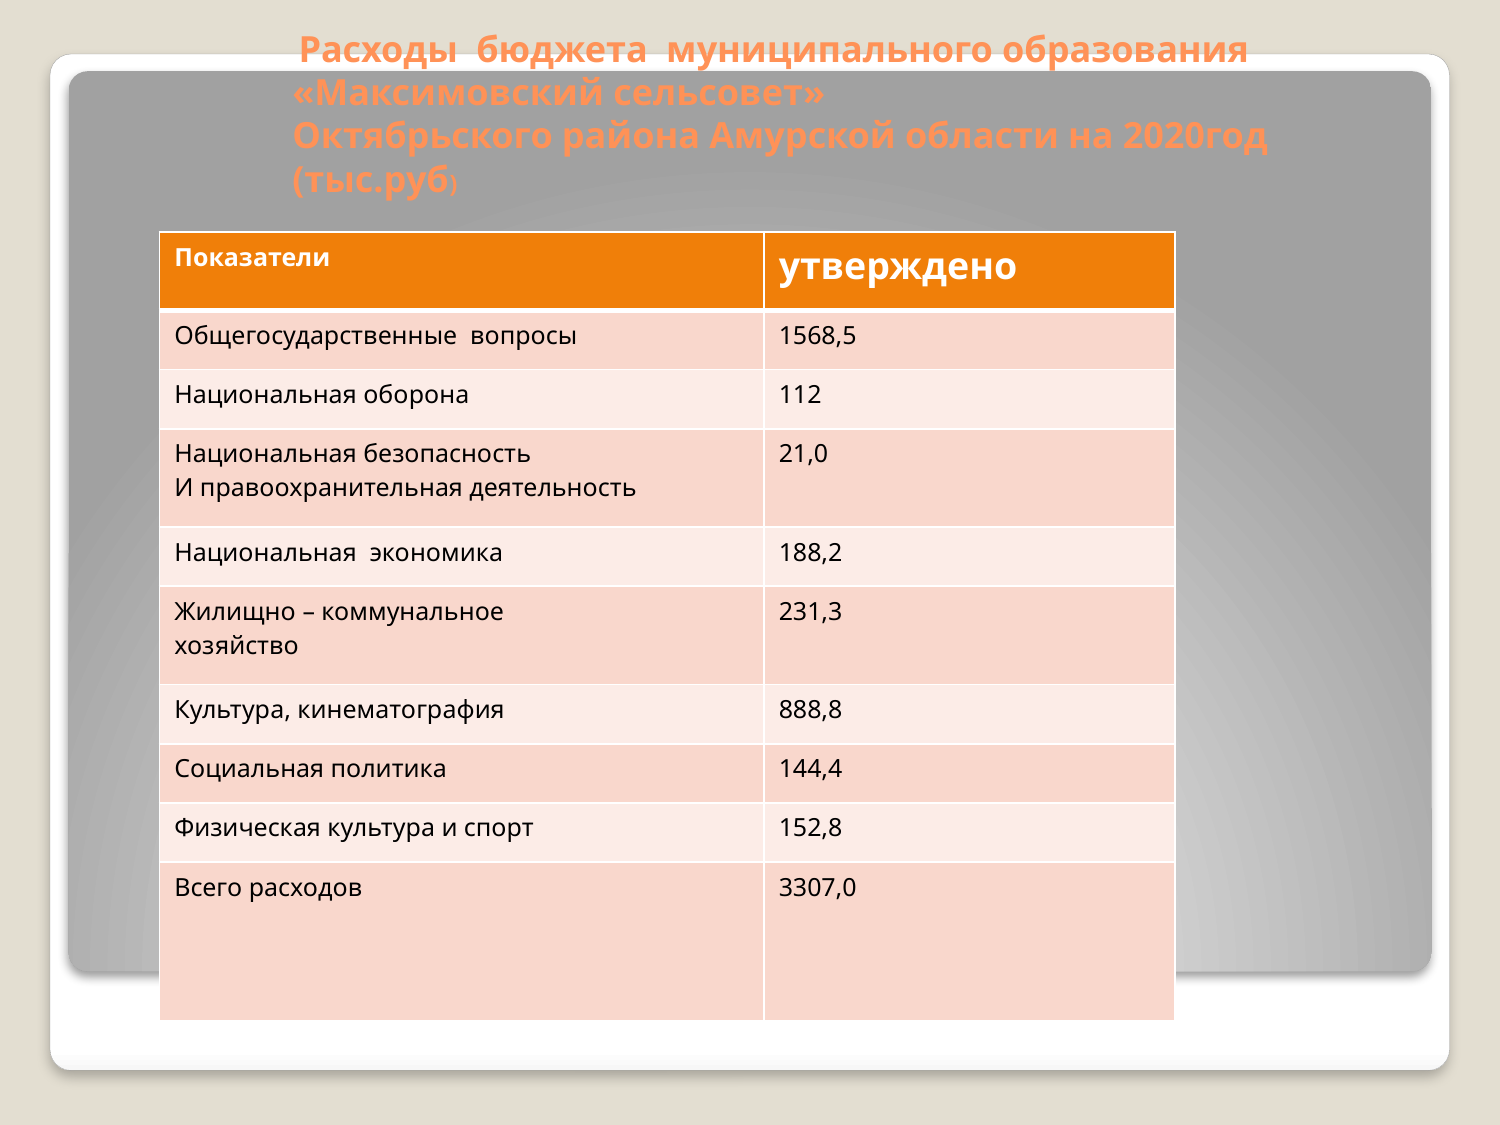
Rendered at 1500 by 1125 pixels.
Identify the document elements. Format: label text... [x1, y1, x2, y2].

table_cell Социальная политика [160, 745, 763, 802]
table_cell 21,0 [765, 430, 1174, 526]
table_cell Национальная оборона [160, 370, 763, 428]
table_cell 1568,5 [765, 313, 1174, 369]
table_cell 152,8 [765, 804, 1174, 861]
table_cell Жилищно – коммунальное хозяйство [160, 587, 763, 684]
table_cell Общегосударственные вопросы [160, 313, 763, 369]
table_cell Физическая культура и спорт [160, 804, 763, 861]
table_header утверждено [765, 233, 1174, 308]
table_cell Национальная безопасность И правоохранительная деятельность [160, 430, 763, 526]
table_cell 888,8 [765, 685, 1174, 743]
table_cell Национальная экономика [160, 528, 763, 585]
table_header Показатели [160, 233, 763, 308]
table_cell 112 [765, 370, 1174, 428]
table_cell 144,4 [765, 745, 1174, 802]
table_cell Всего расходов [160, 863, 763, 1020]
table_cell 188,2 [765, 528, 1174, 585]
table_cell 3307,0 [765, 863, 1174, 1020]
table_cell Культура, кинематография [160, 685, 763, 743]
table_cell 231,3 [765, 587, 1174, 684]
title Расходы бюджета муниципального образования «Максимовский сельсовет» Октябрьского района Амурской области на 2020год (тыс.руб) [277, 19, 1346, 207]
